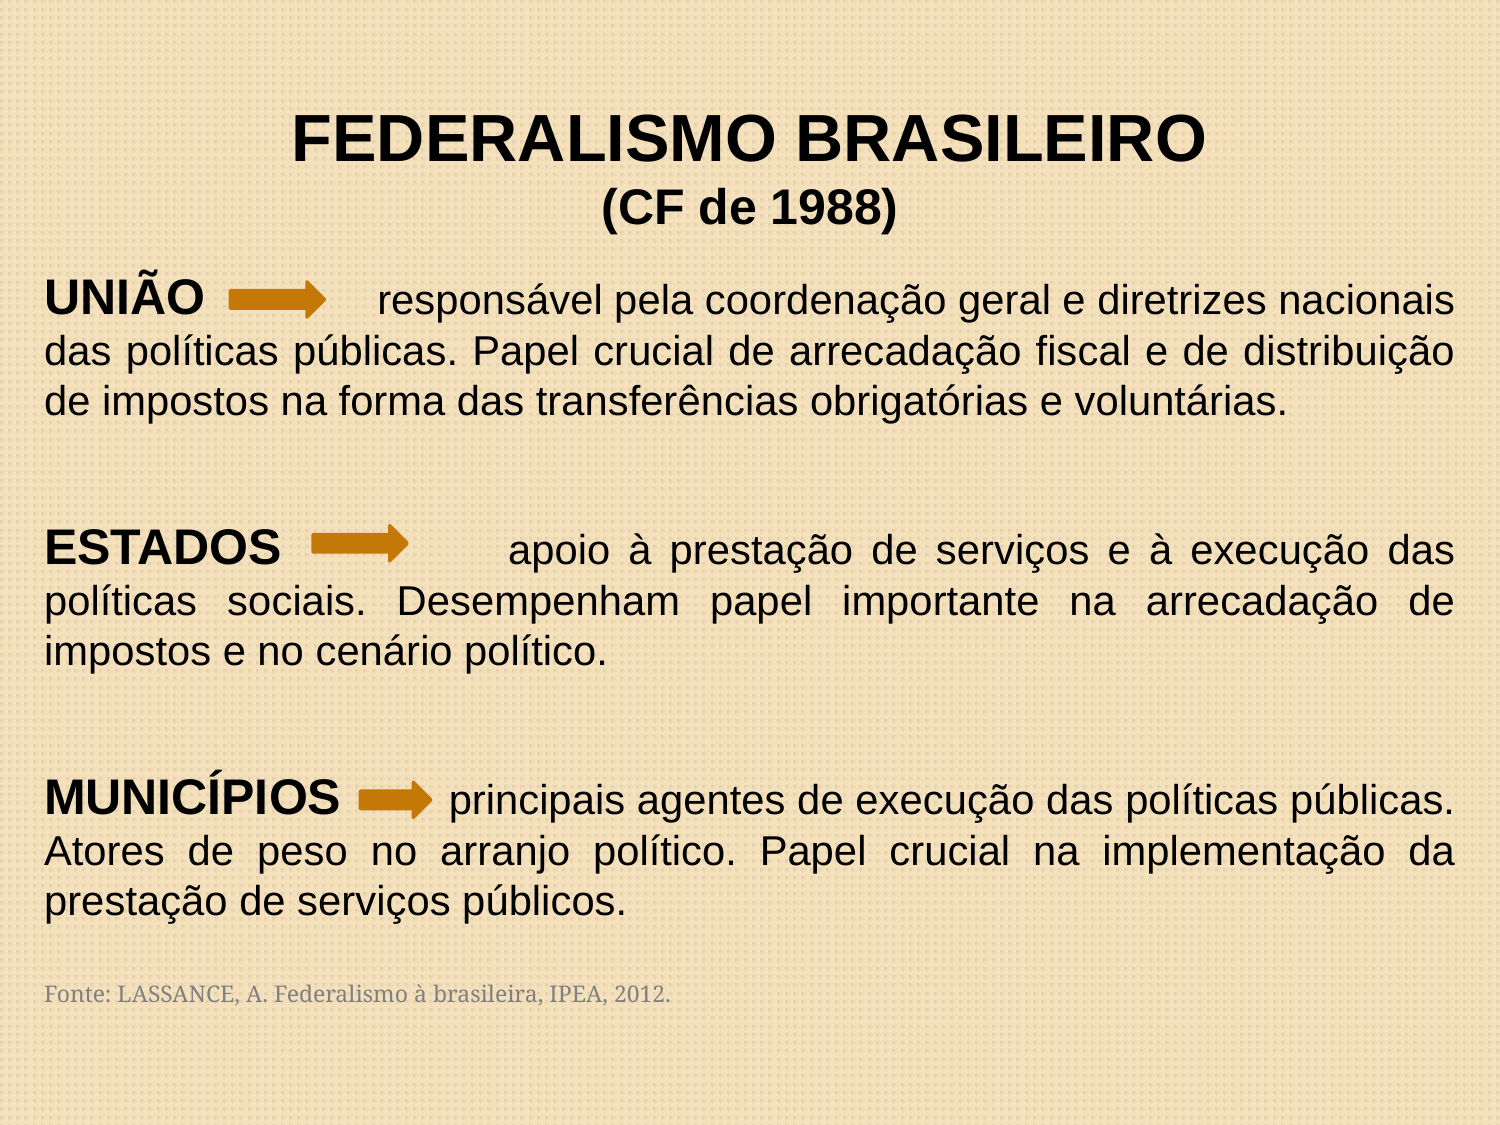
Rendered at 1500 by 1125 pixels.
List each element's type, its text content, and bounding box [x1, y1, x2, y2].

text_box [358, 780, 433, 820]
text_box UNIÃO responsável pela coordenação geral e diretrizes nacionais das políticas públicas. Papel crucial de arrecadação fiscal e de distribuição de impostos na forma das transferências obrigatórias e voluntárias. ESTADOS apoio à prestação de serviços e à execução das políticas sociais. Desempenham papel importante na arrecadação de impostos e no cenário político. MUNICÍPIOS principais agentes de execução das políticas públicas. Atores de peso no arranjo político. Papel crucial na implementação da prestação de serviços públicos. Fonte: LASSANCE, A. Federalismo à brasileira, IPEA, 2012. [29, 256, 1471, 1014]
text_box [311, 524, 409, 563]
text_box FEDERALISMO BRASILEIRO (CF de 1988) [14, 87, 1486, 243]
text_box [228, 280, 326, 319]
